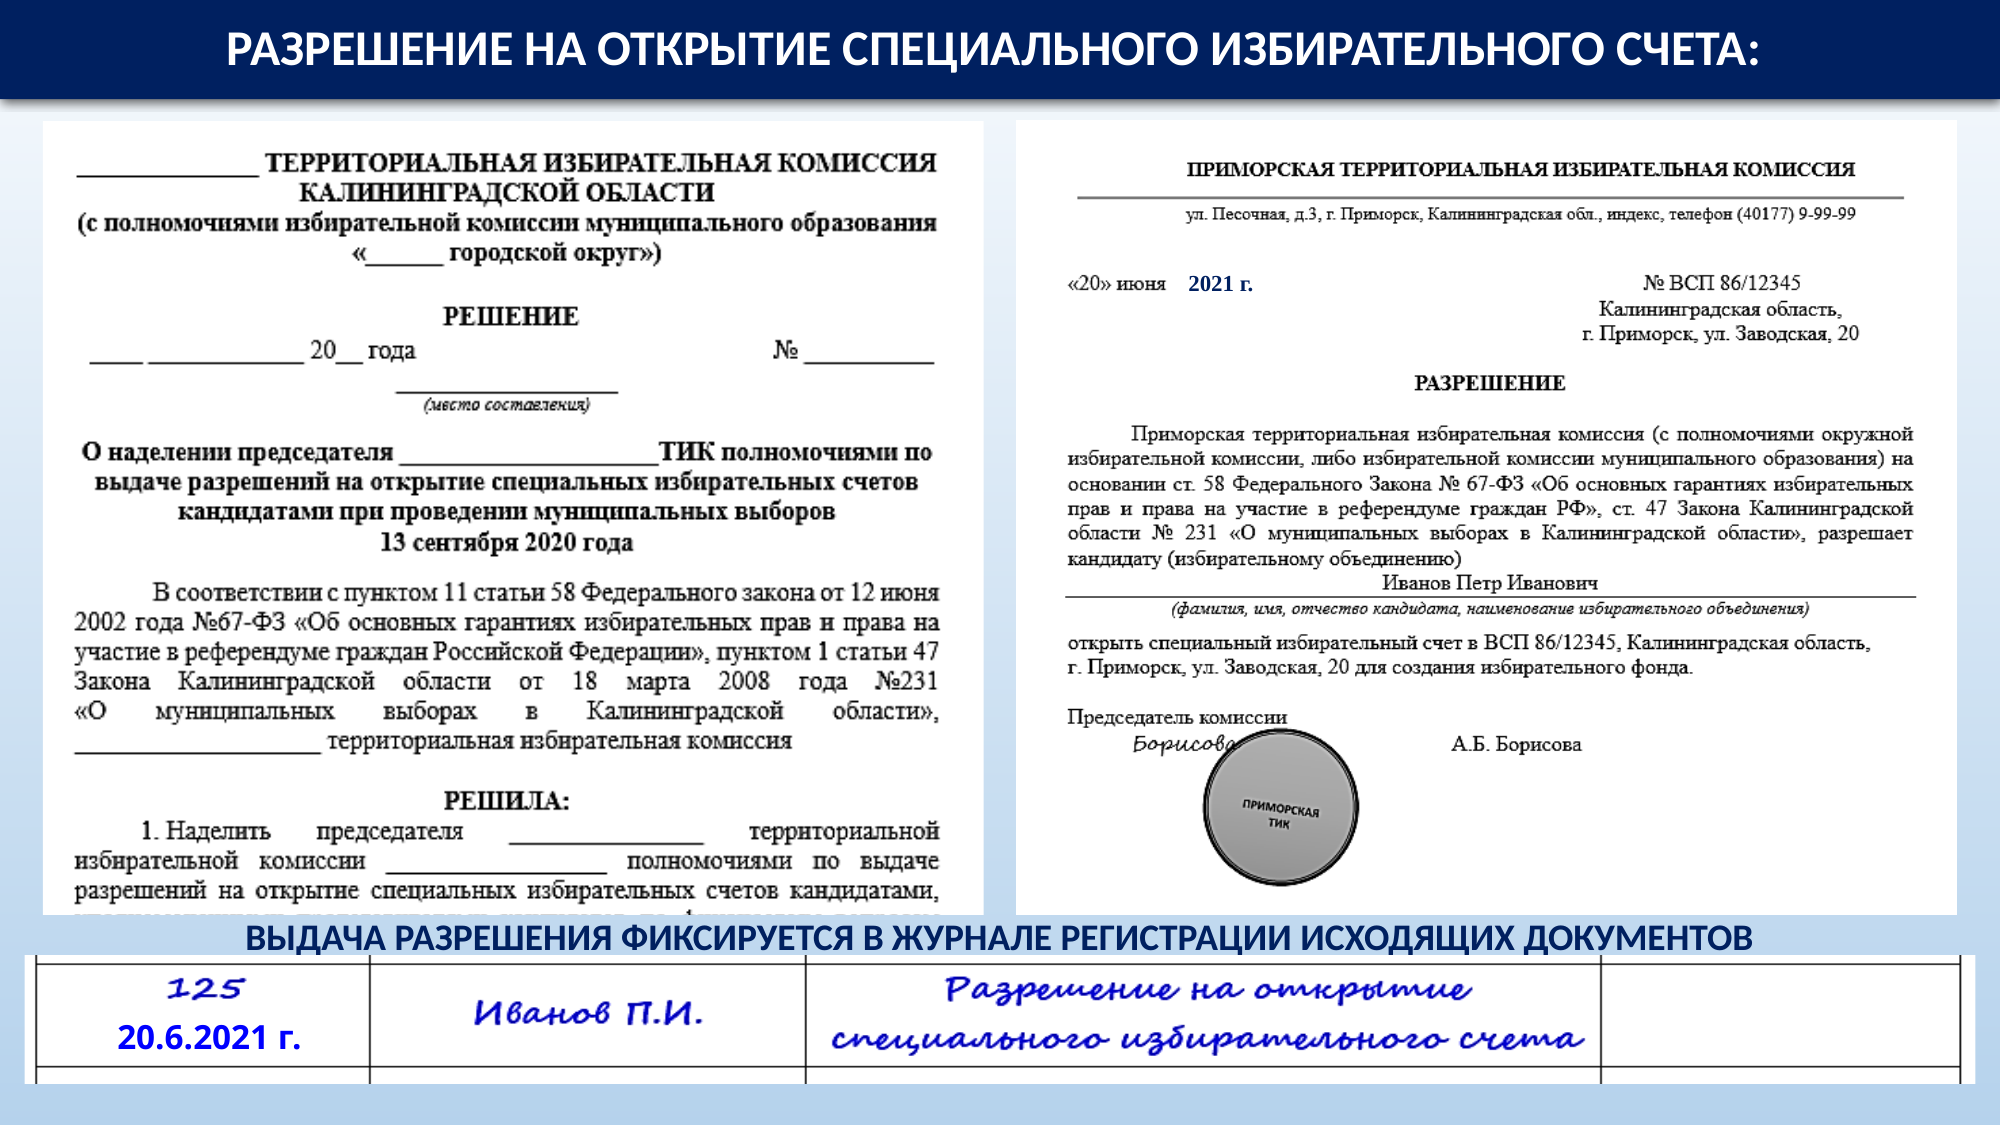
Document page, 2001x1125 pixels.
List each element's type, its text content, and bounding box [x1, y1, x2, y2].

picture [42, 121, 984, 915]
title РАЗРЕШЕНИЕ НА ОТКРЫТИЕ СПЕЦИАЛЬНОГО ИЗБИРАТЕЛЬНОГО СЧЕТА: [0, 0, 2000, 100]
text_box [1016, 120, 1957, 915]
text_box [24, 955, 1976, 1084]
text_box ВЫДАЧА РАЗРЕШЕНИЯ ФИКСИРУЕТСЯ В ЖУРНАЛЕ РЕГИСТРАЦИИ ИСХОДЯЩИХ ДОКУМЕНТОВ [24, 905, 1976, 955]
